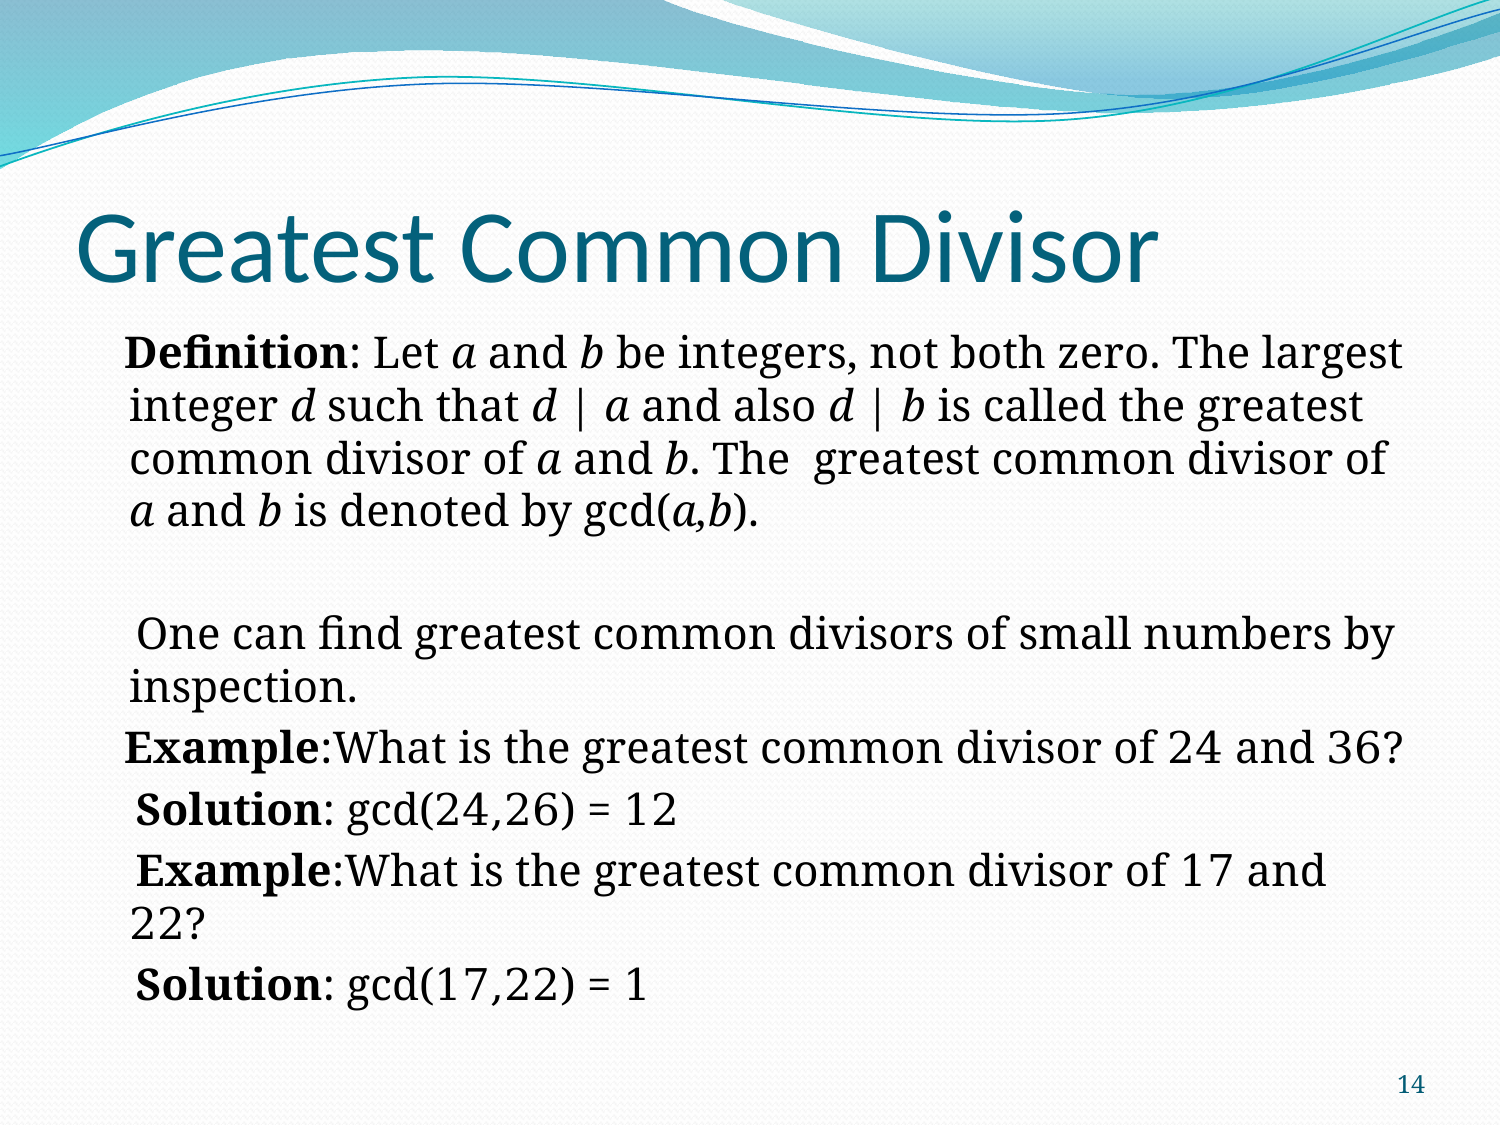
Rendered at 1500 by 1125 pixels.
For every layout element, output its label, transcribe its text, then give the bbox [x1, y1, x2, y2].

slide_number 14 [1299, 1042, 1425, 1103]
title Greatest Common Divisor [75, 115, 1425, 303]
list Definition: Let a and b be integers, not both zero. The largest integer d such that d | a and also d | b is called the greatest common divisor of a and b. The greatest common divisor of a and b is denoted by gcd(a,b). One can find greatest common divisors of small numbers by inspection. Example:What is the greatest common divisor of 24 and 36? Solution: gcd(24,26) = 12 Example:What is the greatest common divisor of 17 and 22? Solution: gcd(17,22) = 1 [75, 317, 1425, 1038]
